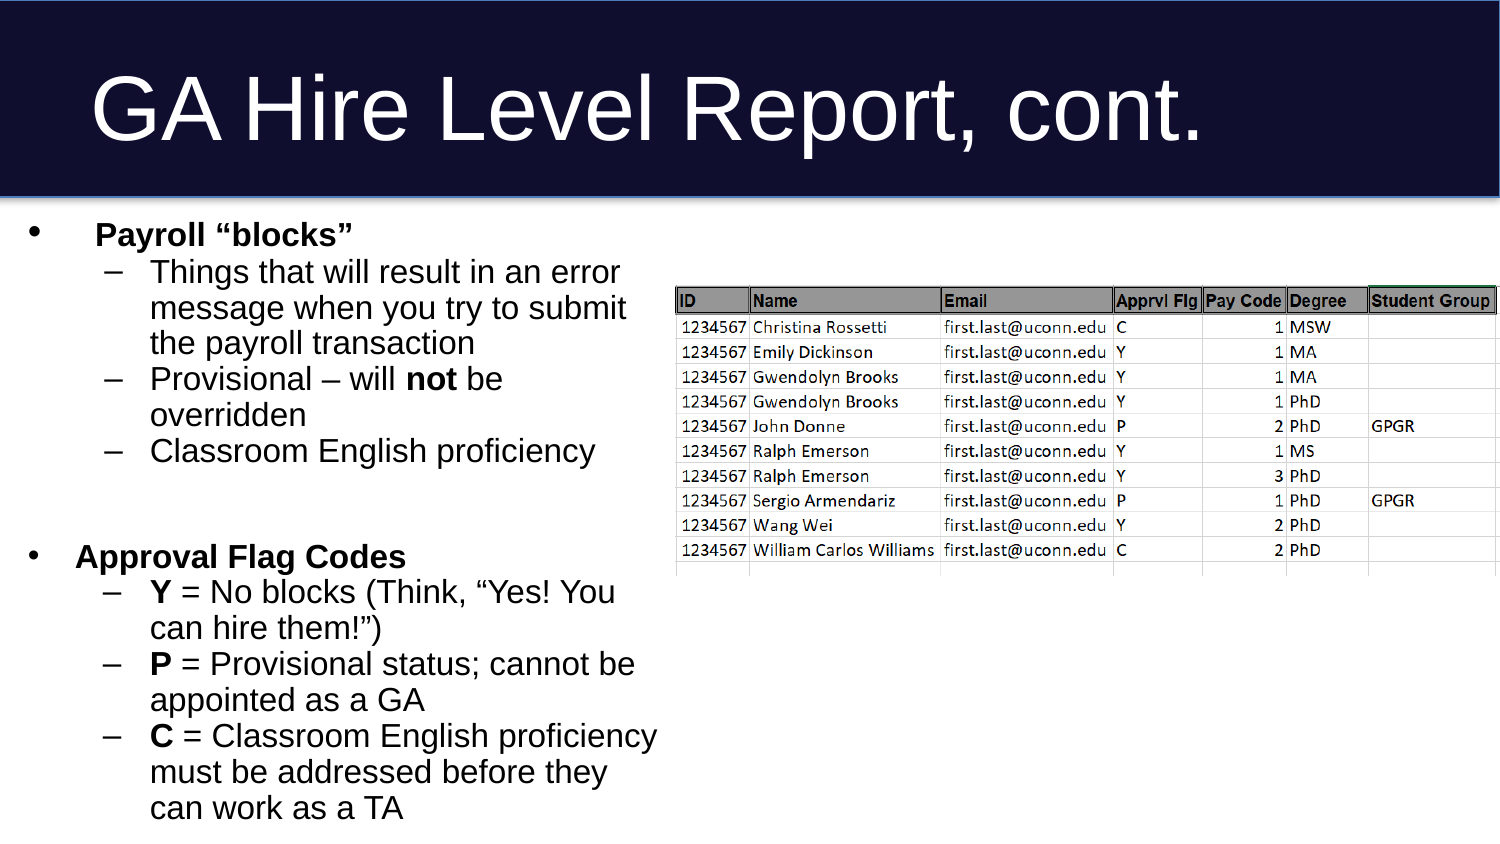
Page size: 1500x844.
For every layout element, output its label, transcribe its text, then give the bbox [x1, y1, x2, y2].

list Payroll “blocks” Things that will result in an error message when you try to submit the payroll transaction Provisional – will not be overridden Classroom English proficiency Approval Flag Codes Y = No blocks (Think, “Yes! You can hire them!”) P = Provisional status; cannot be appointed as a GA C = Classroom English proficiency must be addressed before they can work as a TA [12, 205, 676, 763]
title GA Hire Level Report, cont. [75, 33, 1425, 175]
picture [675, 285, 1500, 576]
